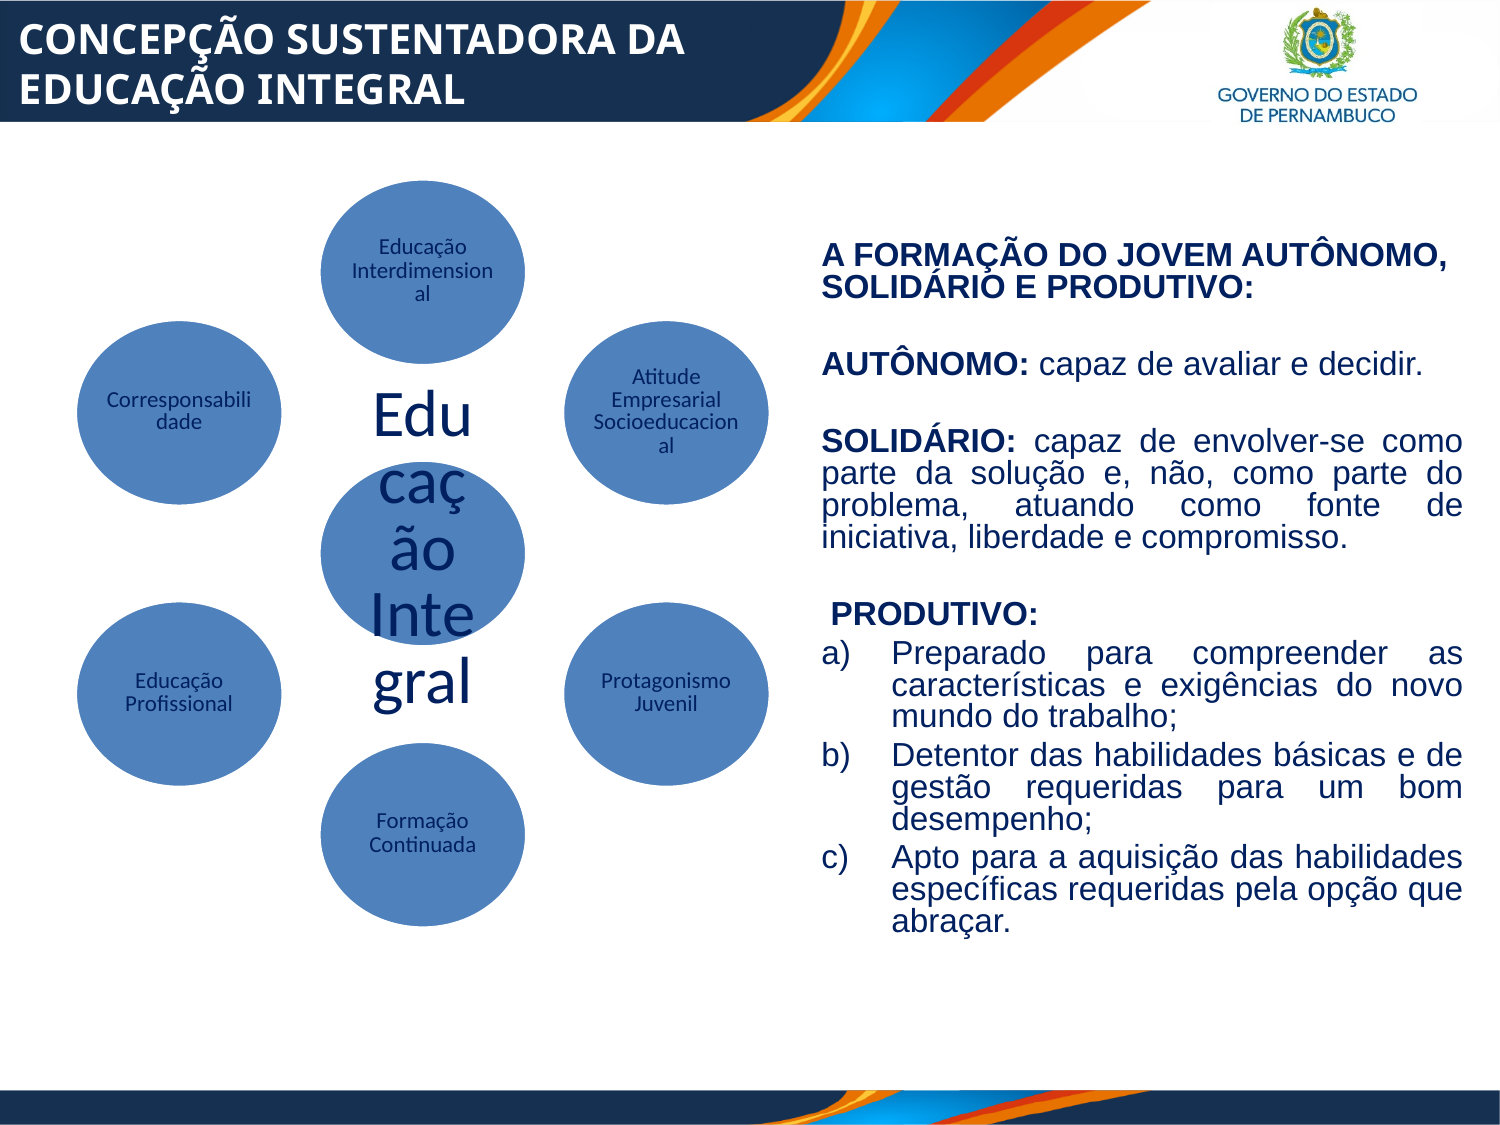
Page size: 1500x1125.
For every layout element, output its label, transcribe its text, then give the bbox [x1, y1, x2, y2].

picture [0, 1090, 1500, 1125]
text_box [5, 178, 840, 929]
text_box A FORMAÇÃO DO JOVEM AUTÔNOMO, SOLIDÁRIO E PRODUTIVO: AUTÔNOMO: capaz de avaliar e decidir. SOLIDÁRIO: capaz de envolver-se como parte da solução e, não, como parte do problema, atuando como fonte de iniciativa, liberdade e compromisso. PRODUTIVO: Preparado para compreender as características e exigências do novo mundo do trabalho; Detentor das habilidades básicas e de gestão requeridas para um bom desempenho; Apto para a aquisição das habilidades específicas requeridas pela opção que abraçar. [806, 233, 1479, 947]
text_box CONCEPÇÃO SUSTENTADORA DA EDUCAÇÃO INTEGRAL [11, 9, 883, 117]
picture [0, 0, 1500, 126]
